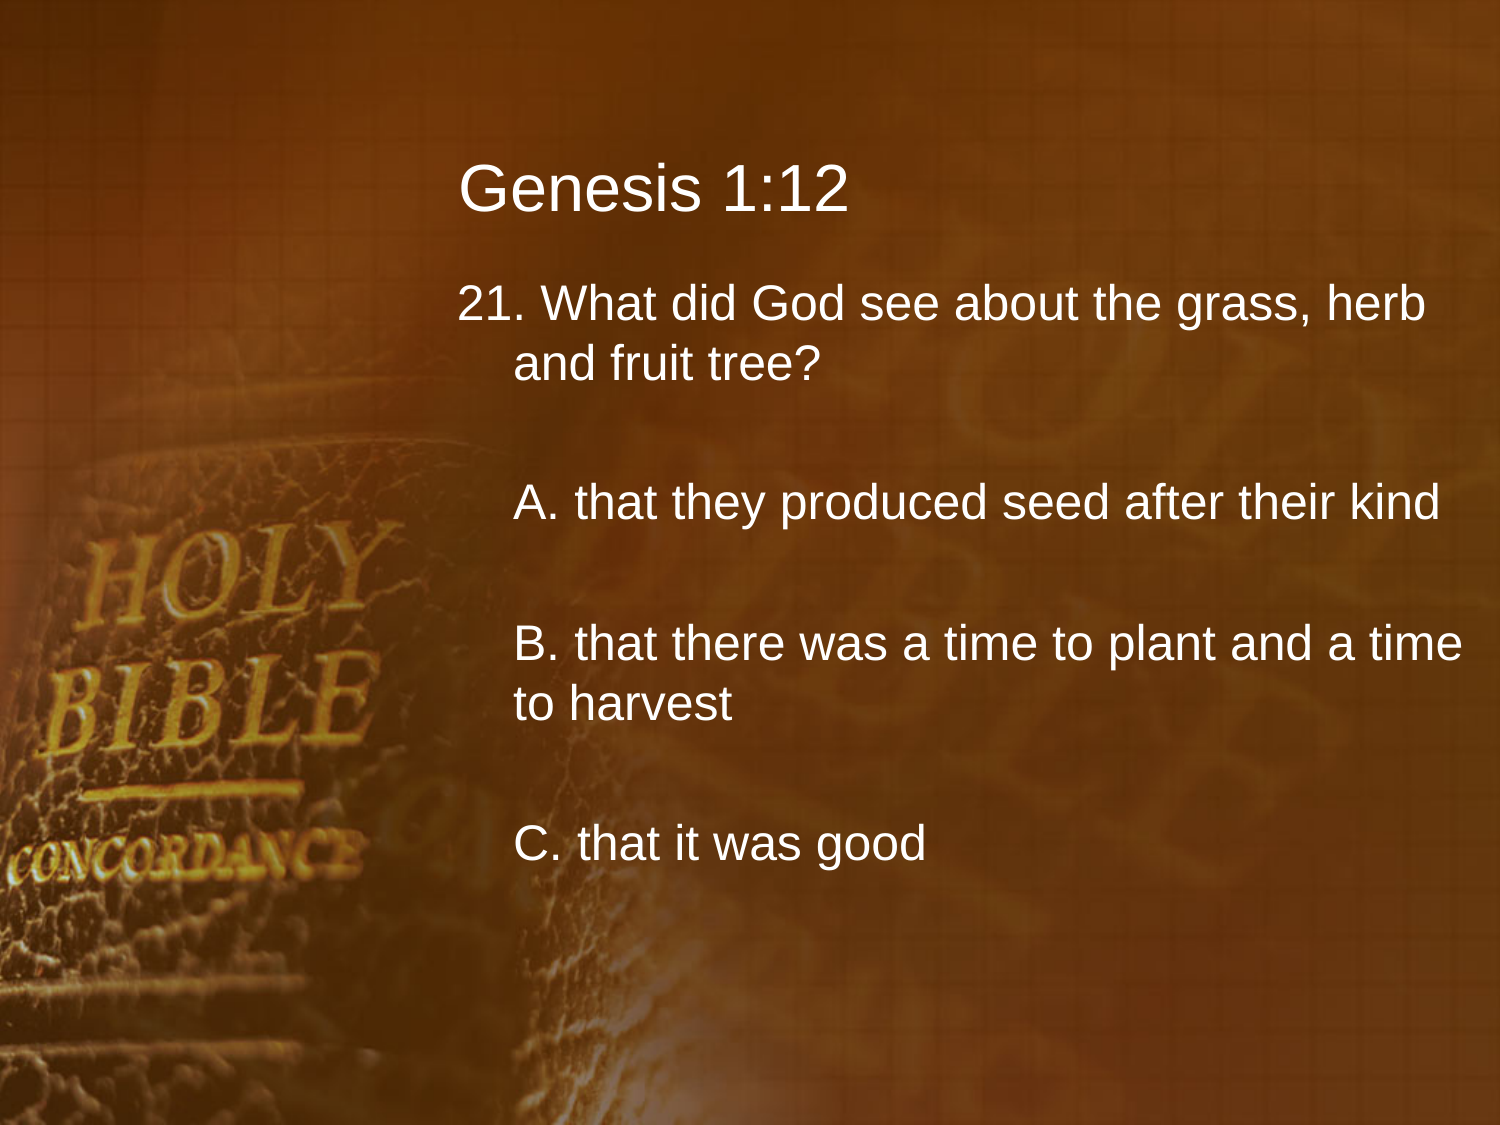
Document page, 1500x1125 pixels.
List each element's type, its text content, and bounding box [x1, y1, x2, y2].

picture [0, 0, 1500, 1125]
title Genesis 1:12 [443, 44, 1480, 233]
list 21. What did God see about the grass, herb and fruit tree? A. that they produced seed after their kind B. that there was a time to plant and a time to harvest C. that it was good [441, 262, 1480, 1006]
